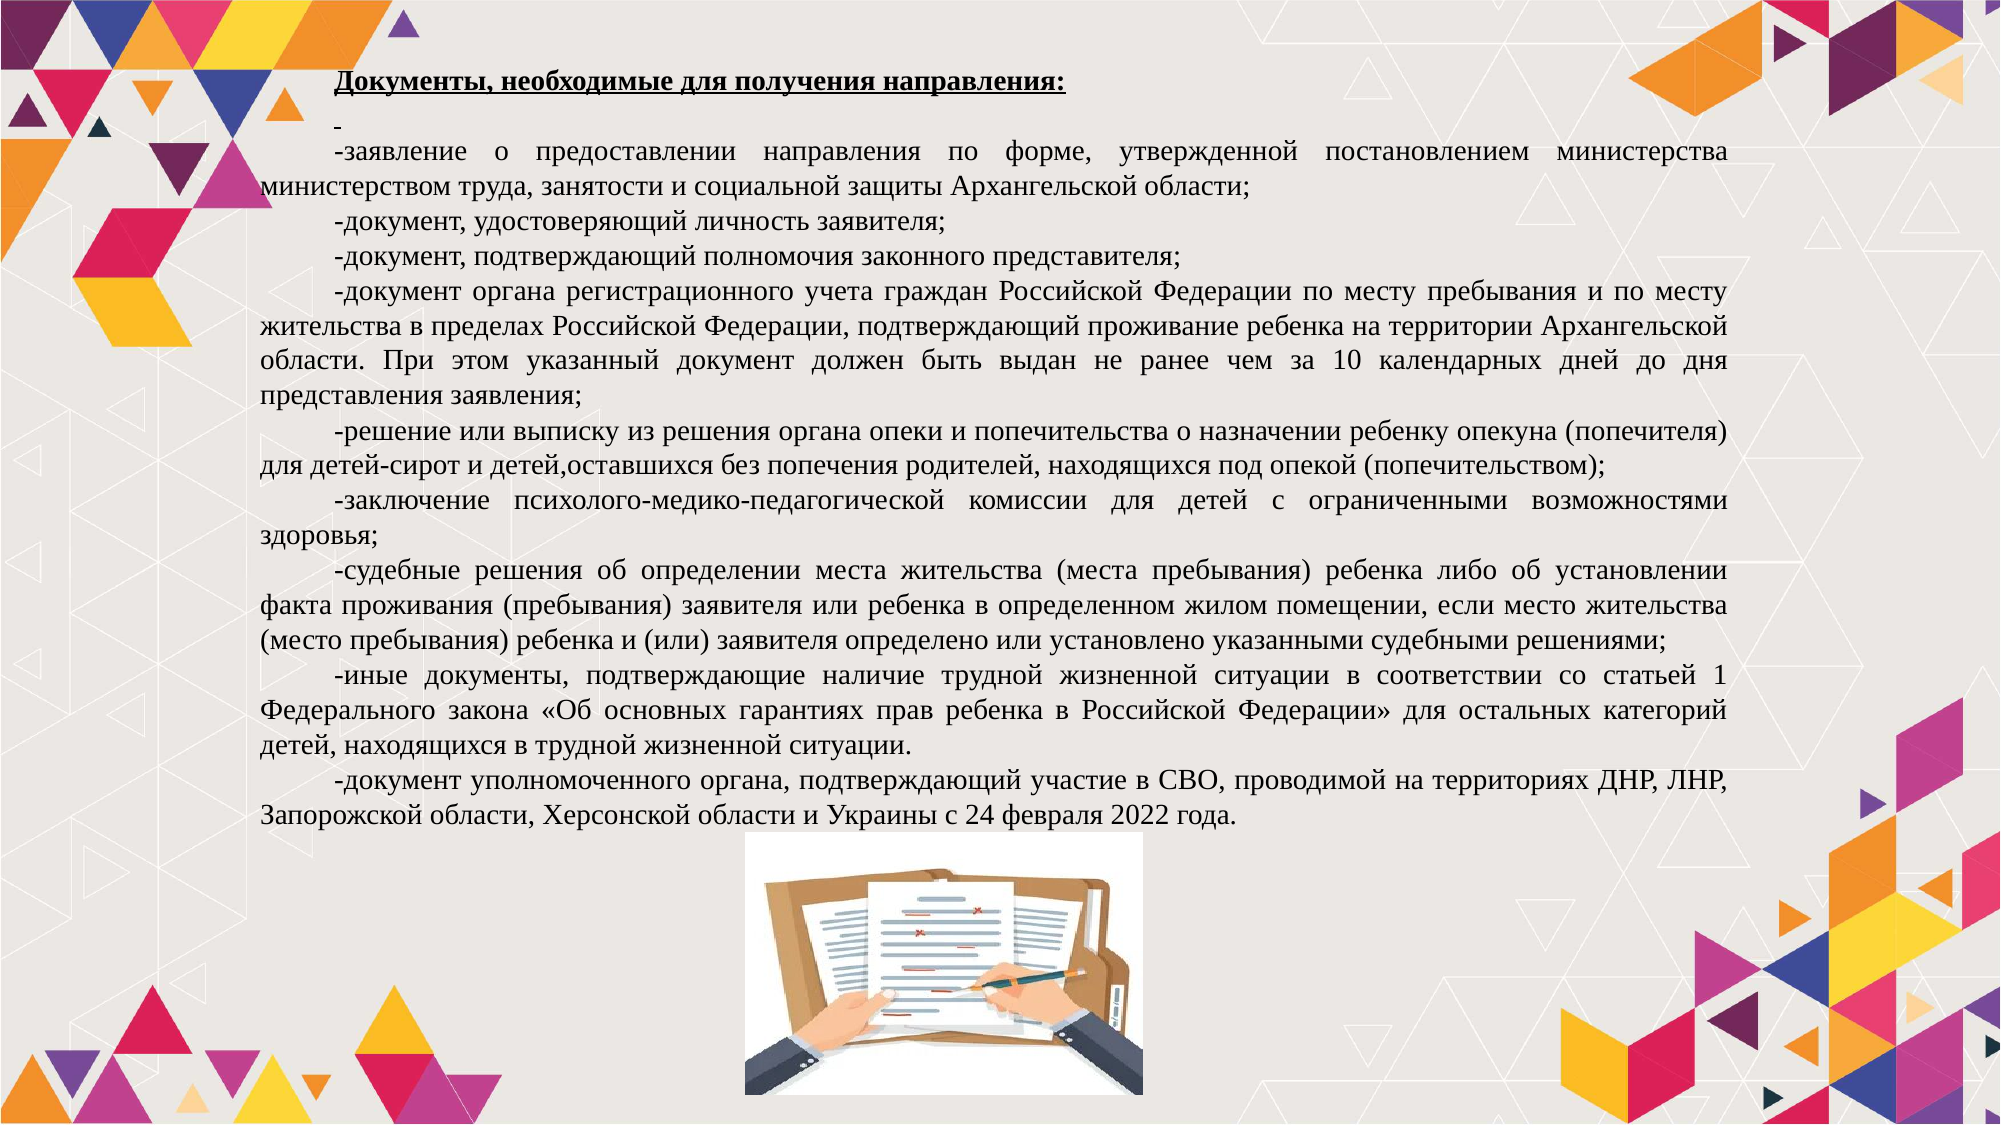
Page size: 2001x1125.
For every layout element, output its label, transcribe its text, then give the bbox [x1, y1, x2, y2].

picture [0, 0, 2001, 1125]
text_box Документы, необходимые для получения направления: -заявление о предоставлении направления по форме, утвержденной постановлением министерства министерством труда, занятости и социальной защиты Архангельской области; -документ, удостоверяющий личность заявителя; -документ, подтверждающий полномочия законного представителя; -документ органа регистрационного учета граждан Российской Федерации по месту пребывания и по месту жительства в пределах Российской Федерации, подтверждающий проживание ребенка на территории Архангельской области. При этом указанный документ должен быть выдан не ранее чем за 10 календарных дней до дня представления заявления; -решение или выписку из решения органа опеки и попечительства о назначении ребенку опекуна (попечителя) для детей-сирот и детей,оставшихся без попечения родителей, находящихся под опекой (попечительством); -заключение психолого-медико-педагогической комиссии для детей с ограниченными возможностями здоровья; -судебные решения об определении места жительства (места пребывания) ребенка либо об установлении факта проживания (пребывания) заявителя или ребенка в определенном жилом помещении, если место жительства (место пребывания) ребенка и (или) заявителя определено или установлено указанными судебными решениями; -иные документы, подтверждающие наличие трудной жизненной ситуации в соответствии со статьей 1 Федерального закона «Об основных гарантиях прав ребенка в Российской Федерации» для остальных категорий детей, находящихся в трудной жизненной ситуации. -документ уполномоченного органа, подтверждающий участие в СВО, проводимой на территориях ДНР, ЛНР, Запорожской области, Херсонской области и Украины с 24 февраля 2022 года. [245, 53, 1744, 838]
